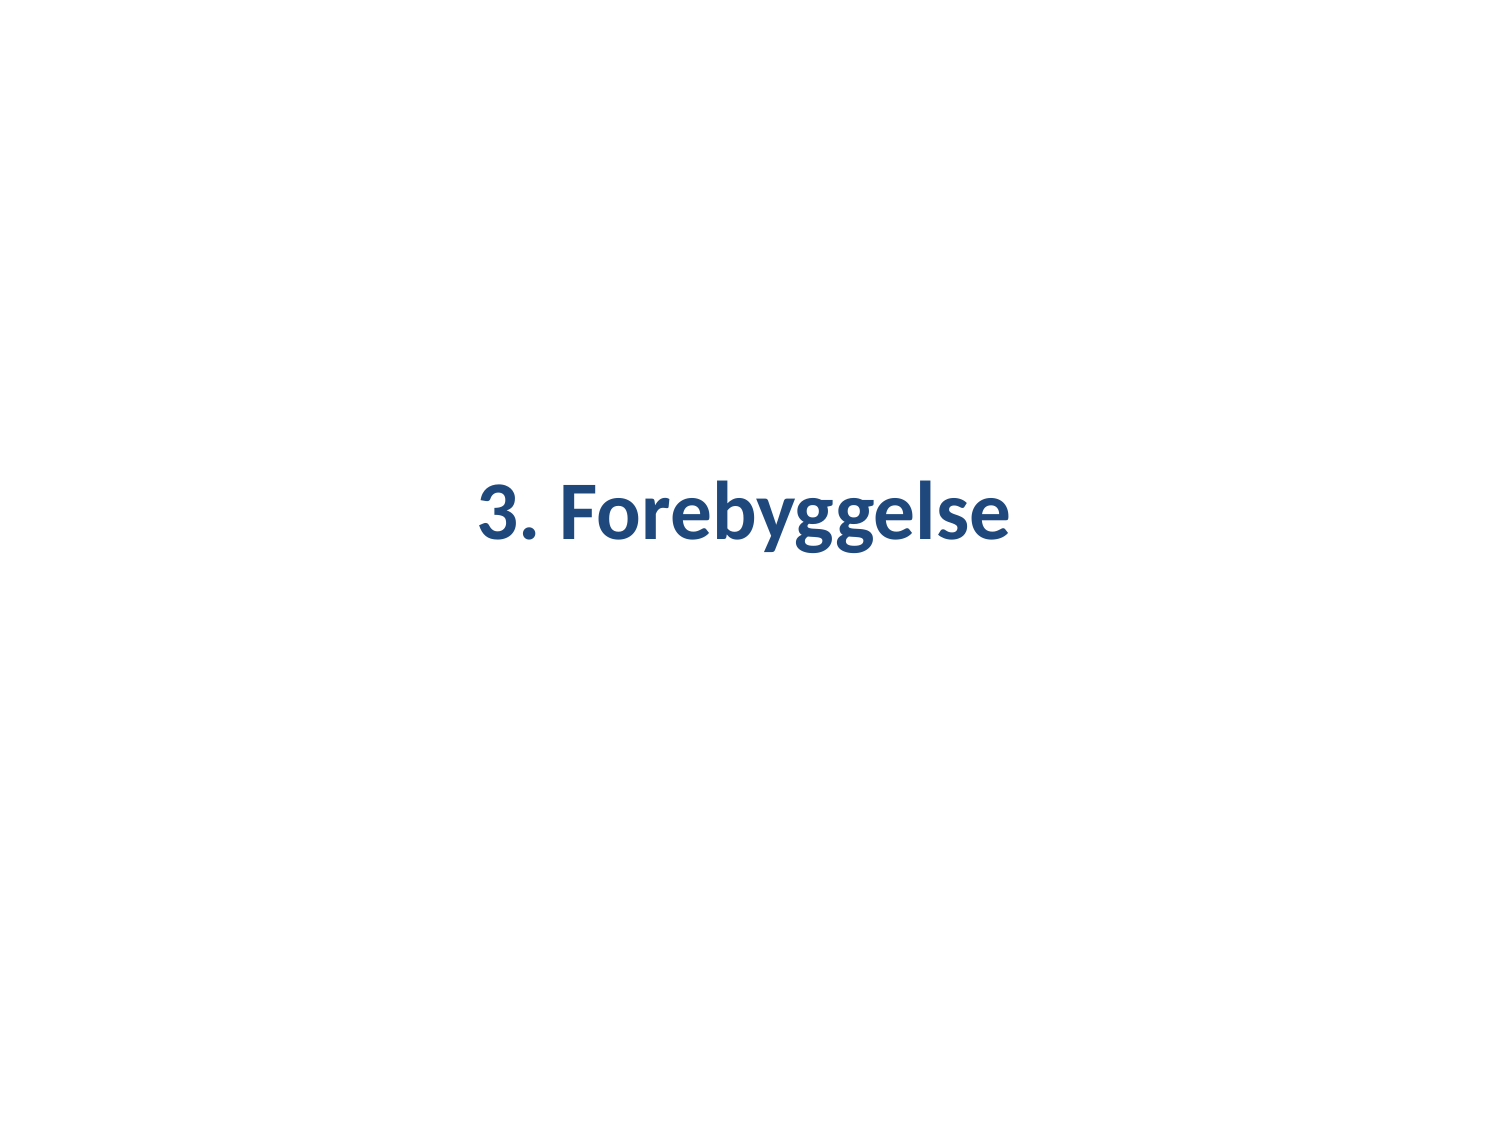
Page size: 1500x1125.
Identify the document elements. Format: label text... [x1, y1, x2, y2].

text_box 3. Forebyggelse [171, 432, 1317, 558]
